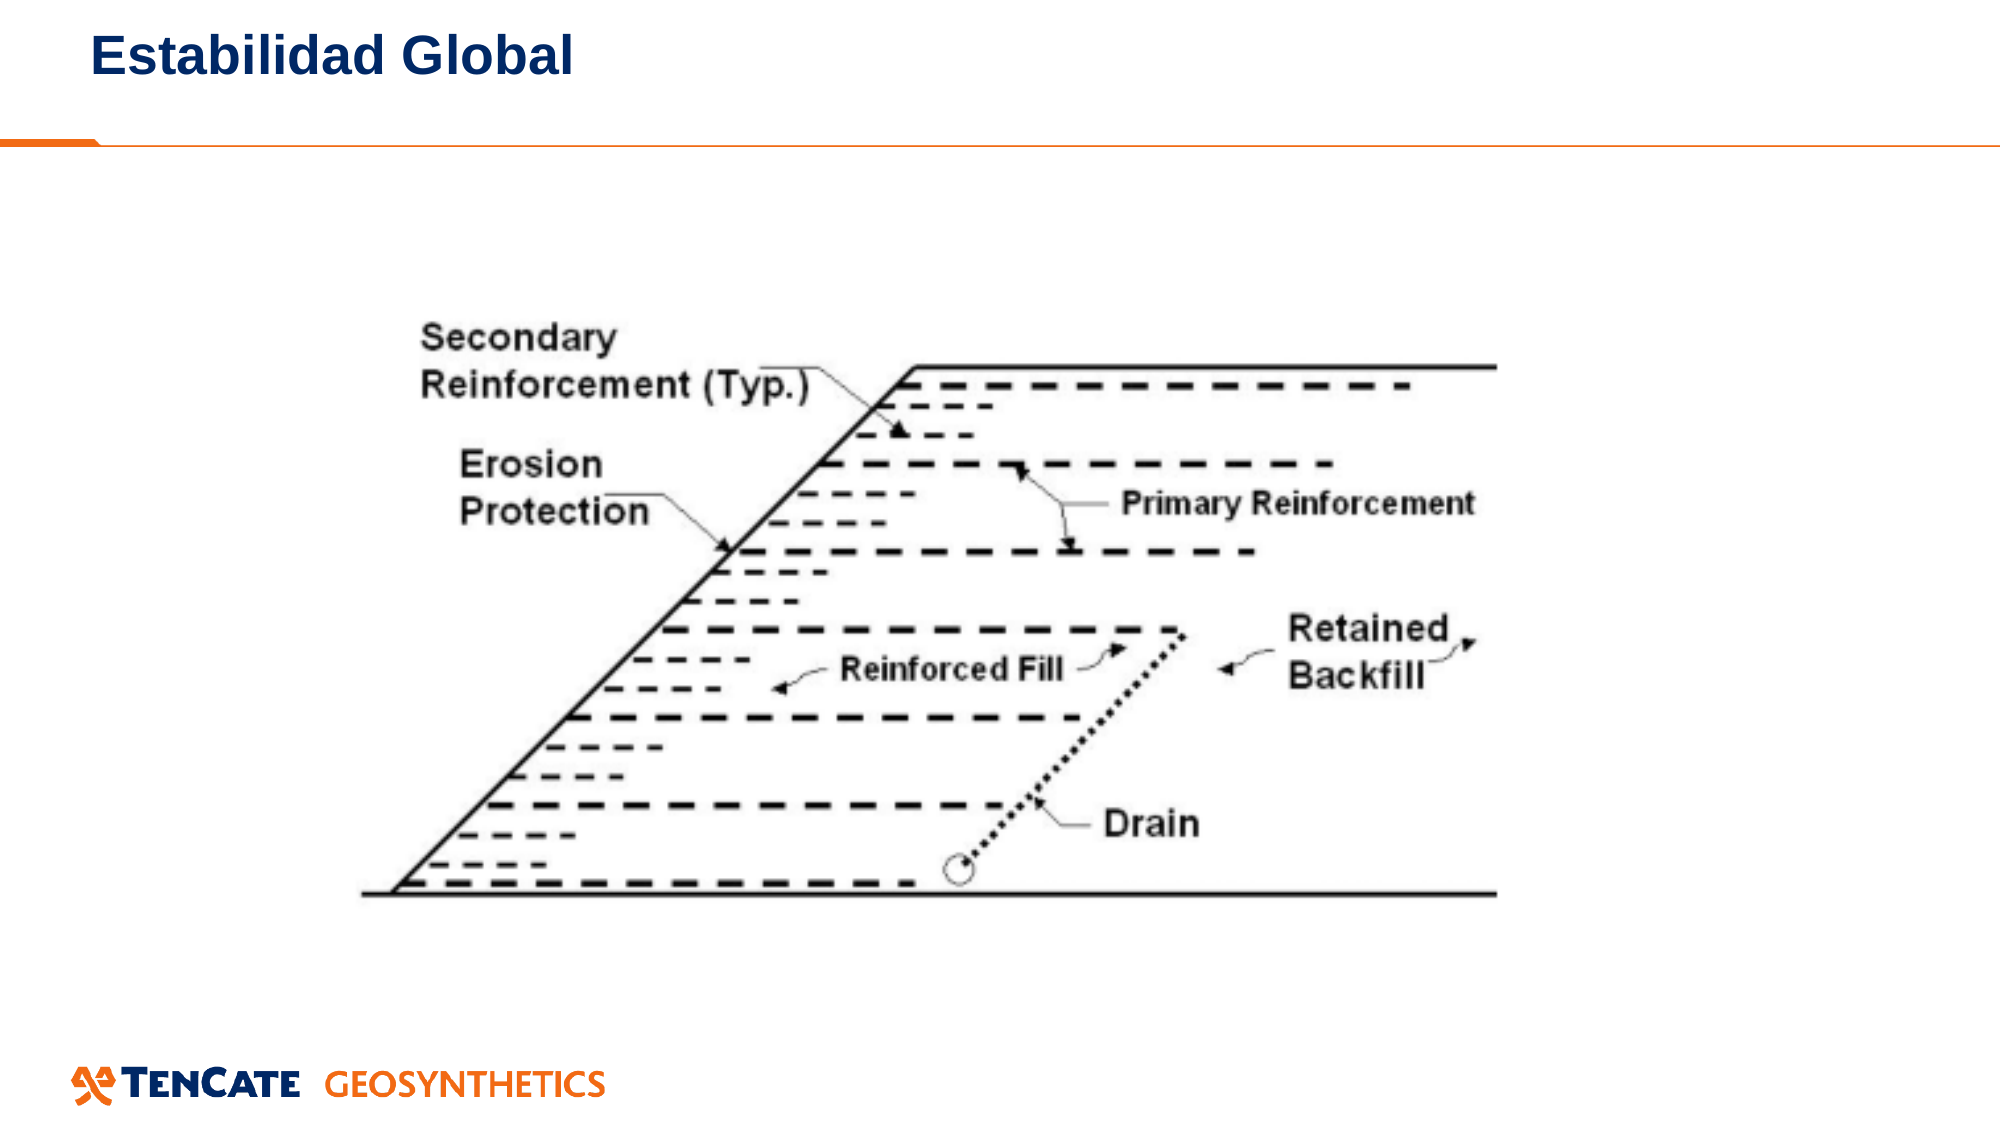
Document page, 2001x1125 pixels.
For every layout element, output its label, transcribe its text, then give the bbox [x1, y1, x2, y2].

title Estabilidad Global [76, 11, 1914, 71]
picture [286, 275, 1577, 930]
picture [0, 139, 2000, 147]
picture [70, 1066, 605, 1106]
